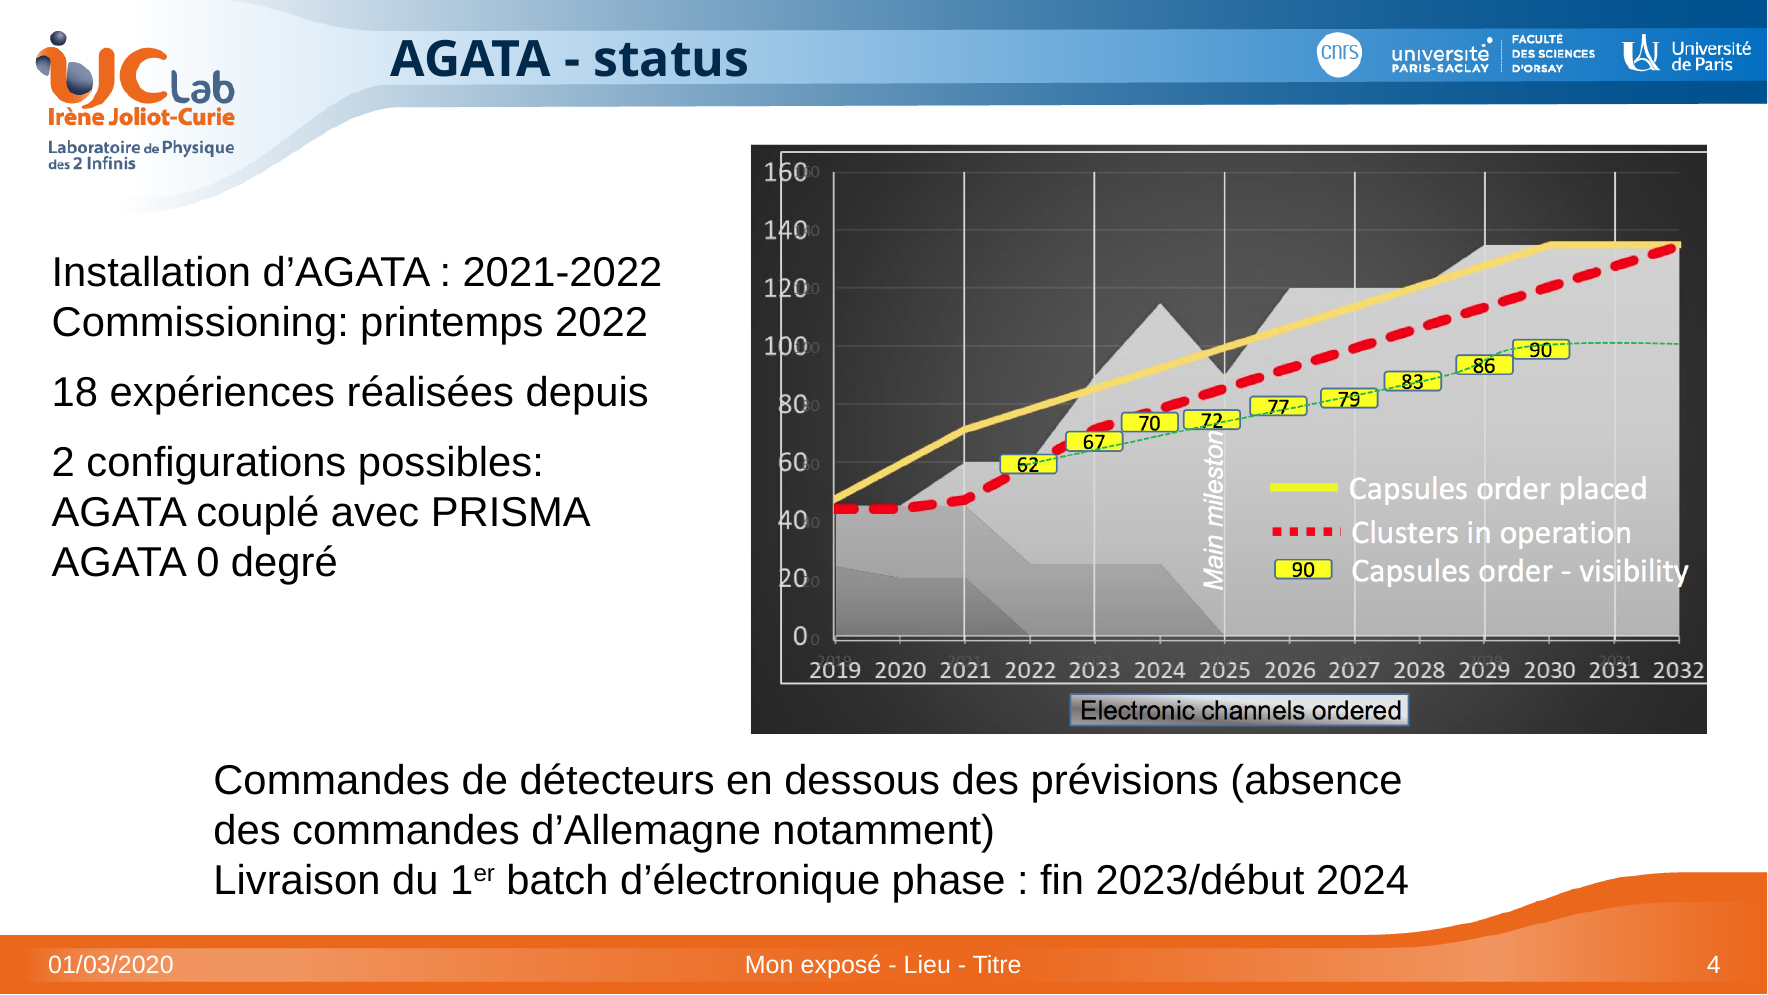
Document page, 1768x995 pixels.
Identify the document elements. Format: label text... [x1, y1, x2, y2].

footer Mon exposé - Lieu - Titre [481, 937, 1286, 991]
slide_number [33, 937, 429, 991]
title AGATA - status [375, 24, 1309, 96]
slide_number 4 [1338, 937, 1736, 991]
text_box Commandes de détecteurs en dessous des prévisions (absence des commandes d’Allemagne notamment) Livraison du 1er batch d’électronique phase : fin 2023/début 2024 [198, 745, 1484, 910]
text_box Installation d’AGATA : 2021-2022 Commissioning: printemps 2022 18 expériences réalisées depuis 2 configurations possibles: AGATA couplé avec PRISMA AGATA 0 degré [36, 237, 678, 642]
picture [0, 0, 1768, 994]
